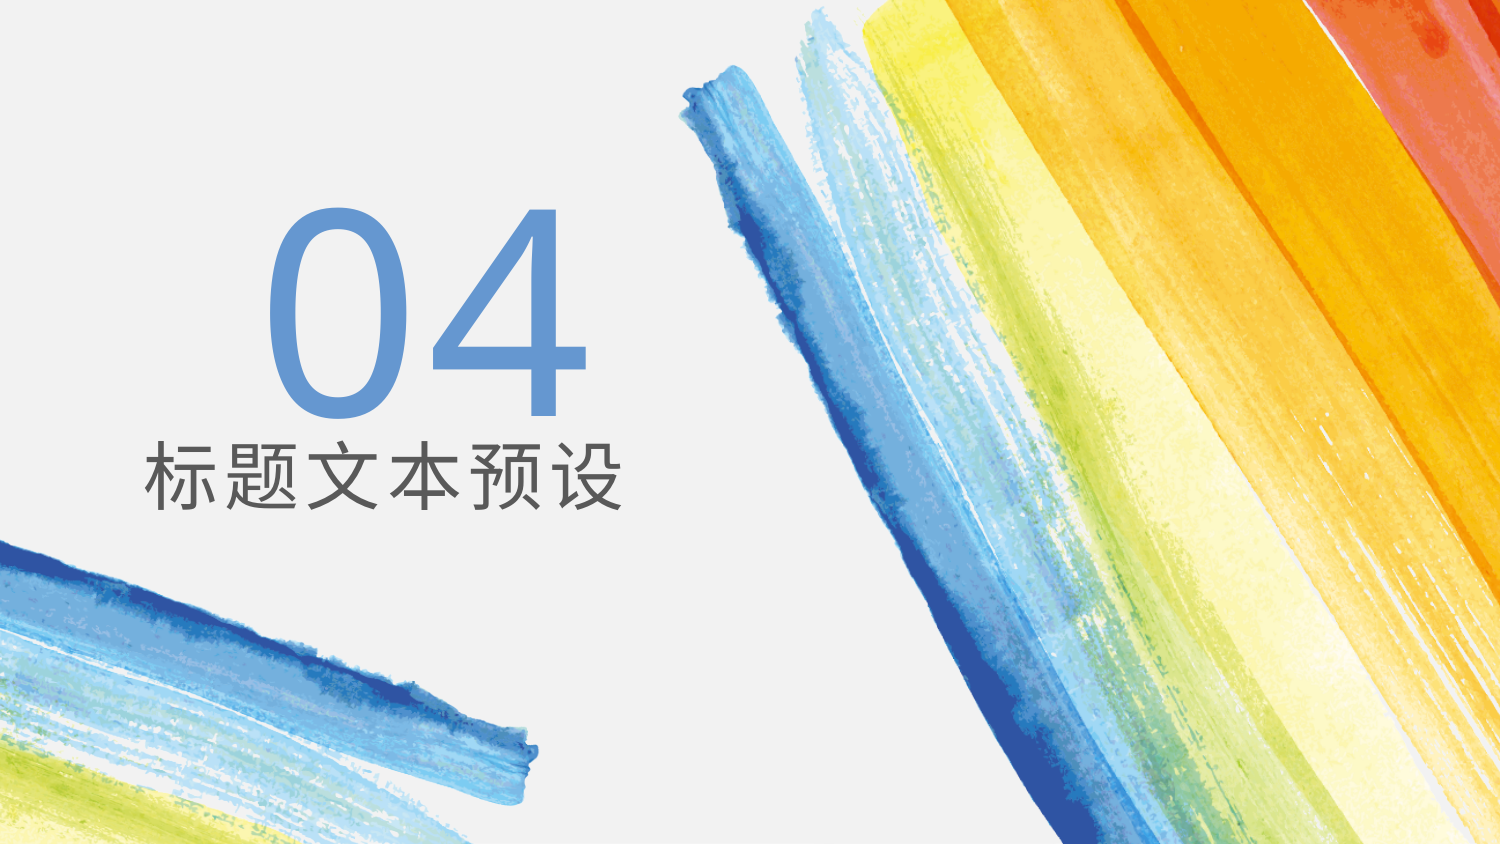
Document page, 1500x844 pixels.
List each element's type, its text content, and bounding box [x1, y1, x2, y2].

picture [616, 0, 1500, 844]
text_box 04 [242, 122, 681, 482]
text_box 标题文本预设 [128, 421, 242, 478]
picture [0, 480, 583, 844]
text_box 标题文本预设 [477, 482, 681, 527]
